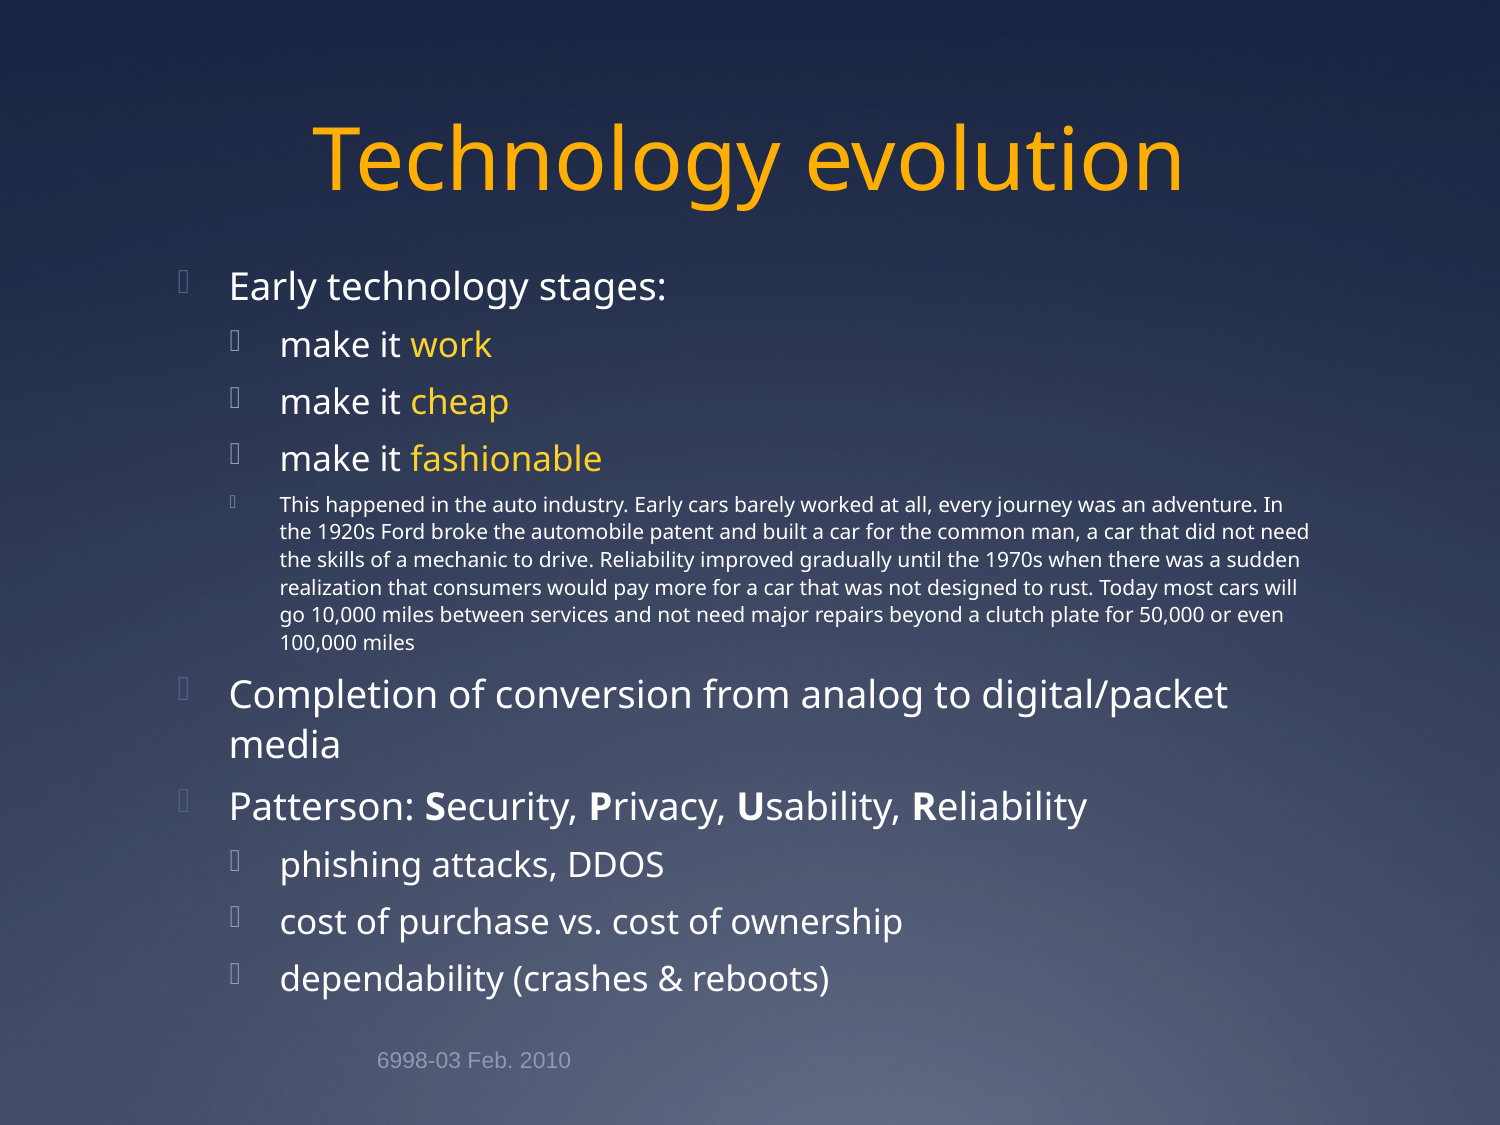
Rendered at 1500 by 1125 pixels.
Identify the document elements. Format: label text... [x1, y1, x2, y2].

footer 6998-03 Feb. 2010 [361, 1029, 1288, 1090]
list Early technology stages: make it work make it cheap make it fashionable This happened in the auto industry. Early cars barely worked at all, every journey was an adventure. In the 1920s Ford broke the automobile patent and built a car for the common man, a car that did not need the skills of a mechanic to drive. Reliability improved gradually until the 1970s when there was a sudden realization that consumers would pay more for a car that was not designed to rust. Today most cars will go 10,000 miles between services and not need major repairs beyond a clutch plate for 50,000 or even 100,000 miles Completion of conversion from analog to digital/packet media Patterson: Security, Privacy, Usability, Reliability phishing attacks, DDOS cost of purchase vs. cost of ownership dependability (crashes & reboots) [162, 249, 1339, 1013]
title Technology evolution [100, 95, 1400, 225]
